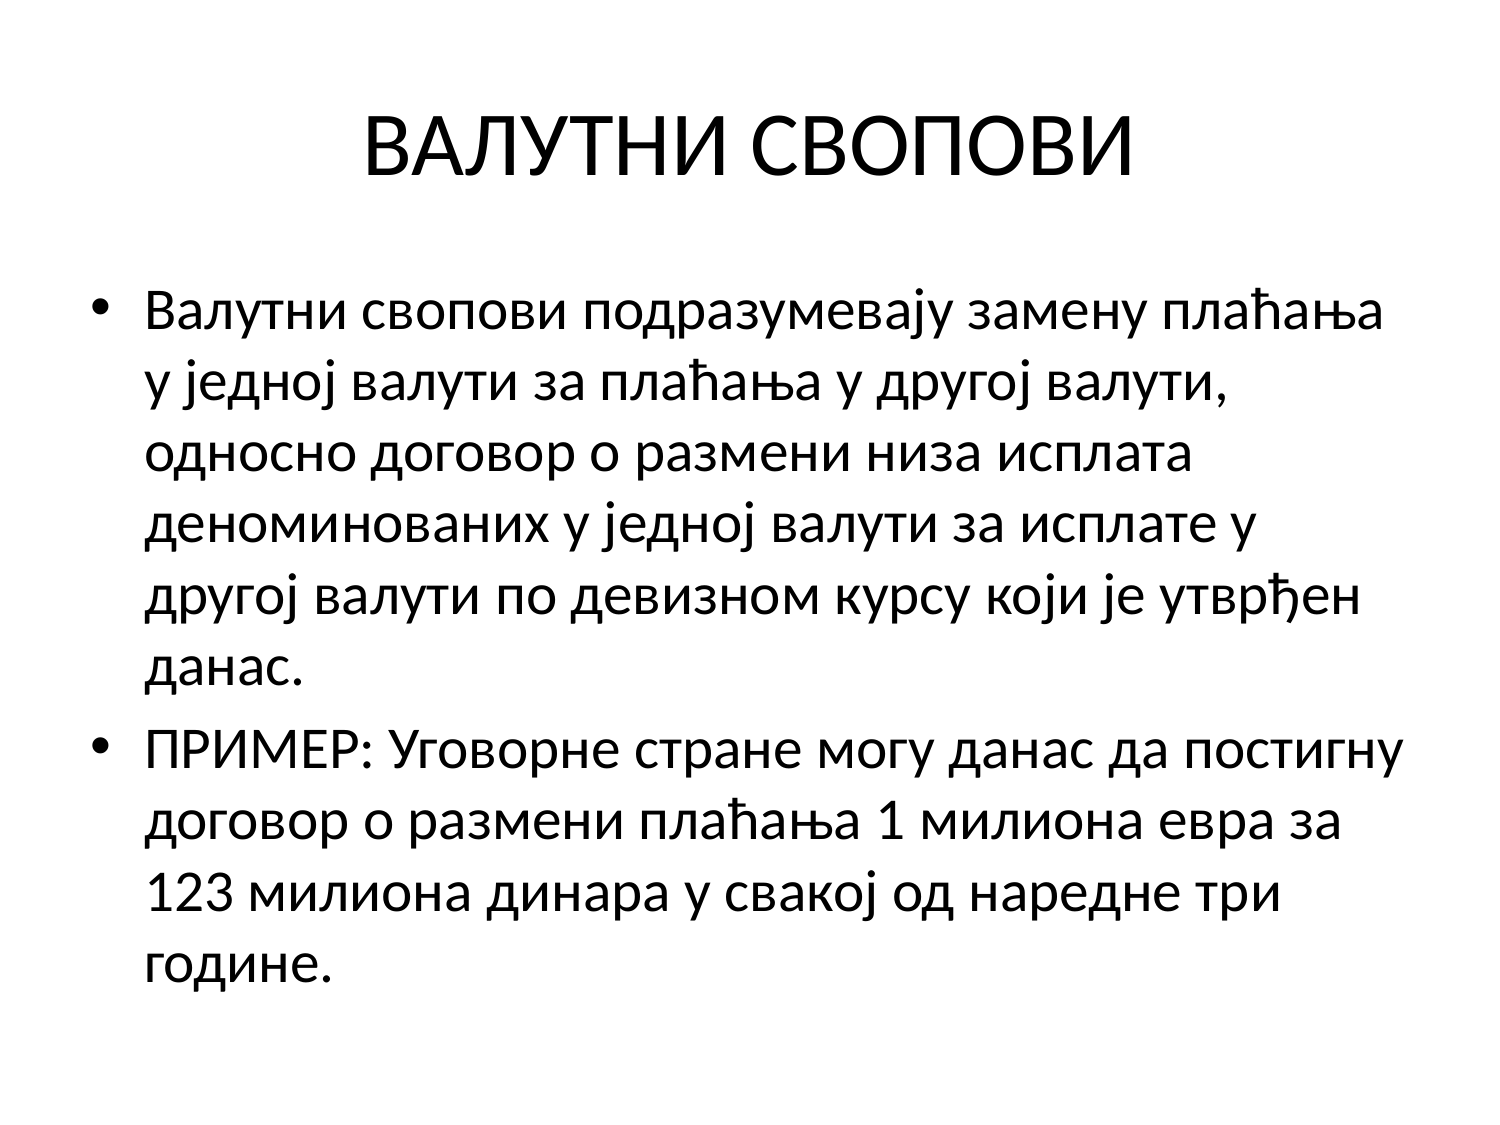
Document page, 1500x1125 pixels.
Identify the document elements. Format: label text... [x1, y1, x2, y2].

list Валутни свопови подразумевају замену плаћања у једној валути за плаћања у другој валути, односно договор о размени низа исплата деноминованих у једној валути за исплате у другој валути по девизном курсу који је утврђен данас. ПРИМЕР: Уговорне стране могу данас да постигну договор о размени плаћања 1 милиона евра за 123 милиона динара у свакој од наредне три године. [75, 262, 1425, 1005]
title ВАЛУТНИ СВОПОВИ [75, 45, 1425, 233]
